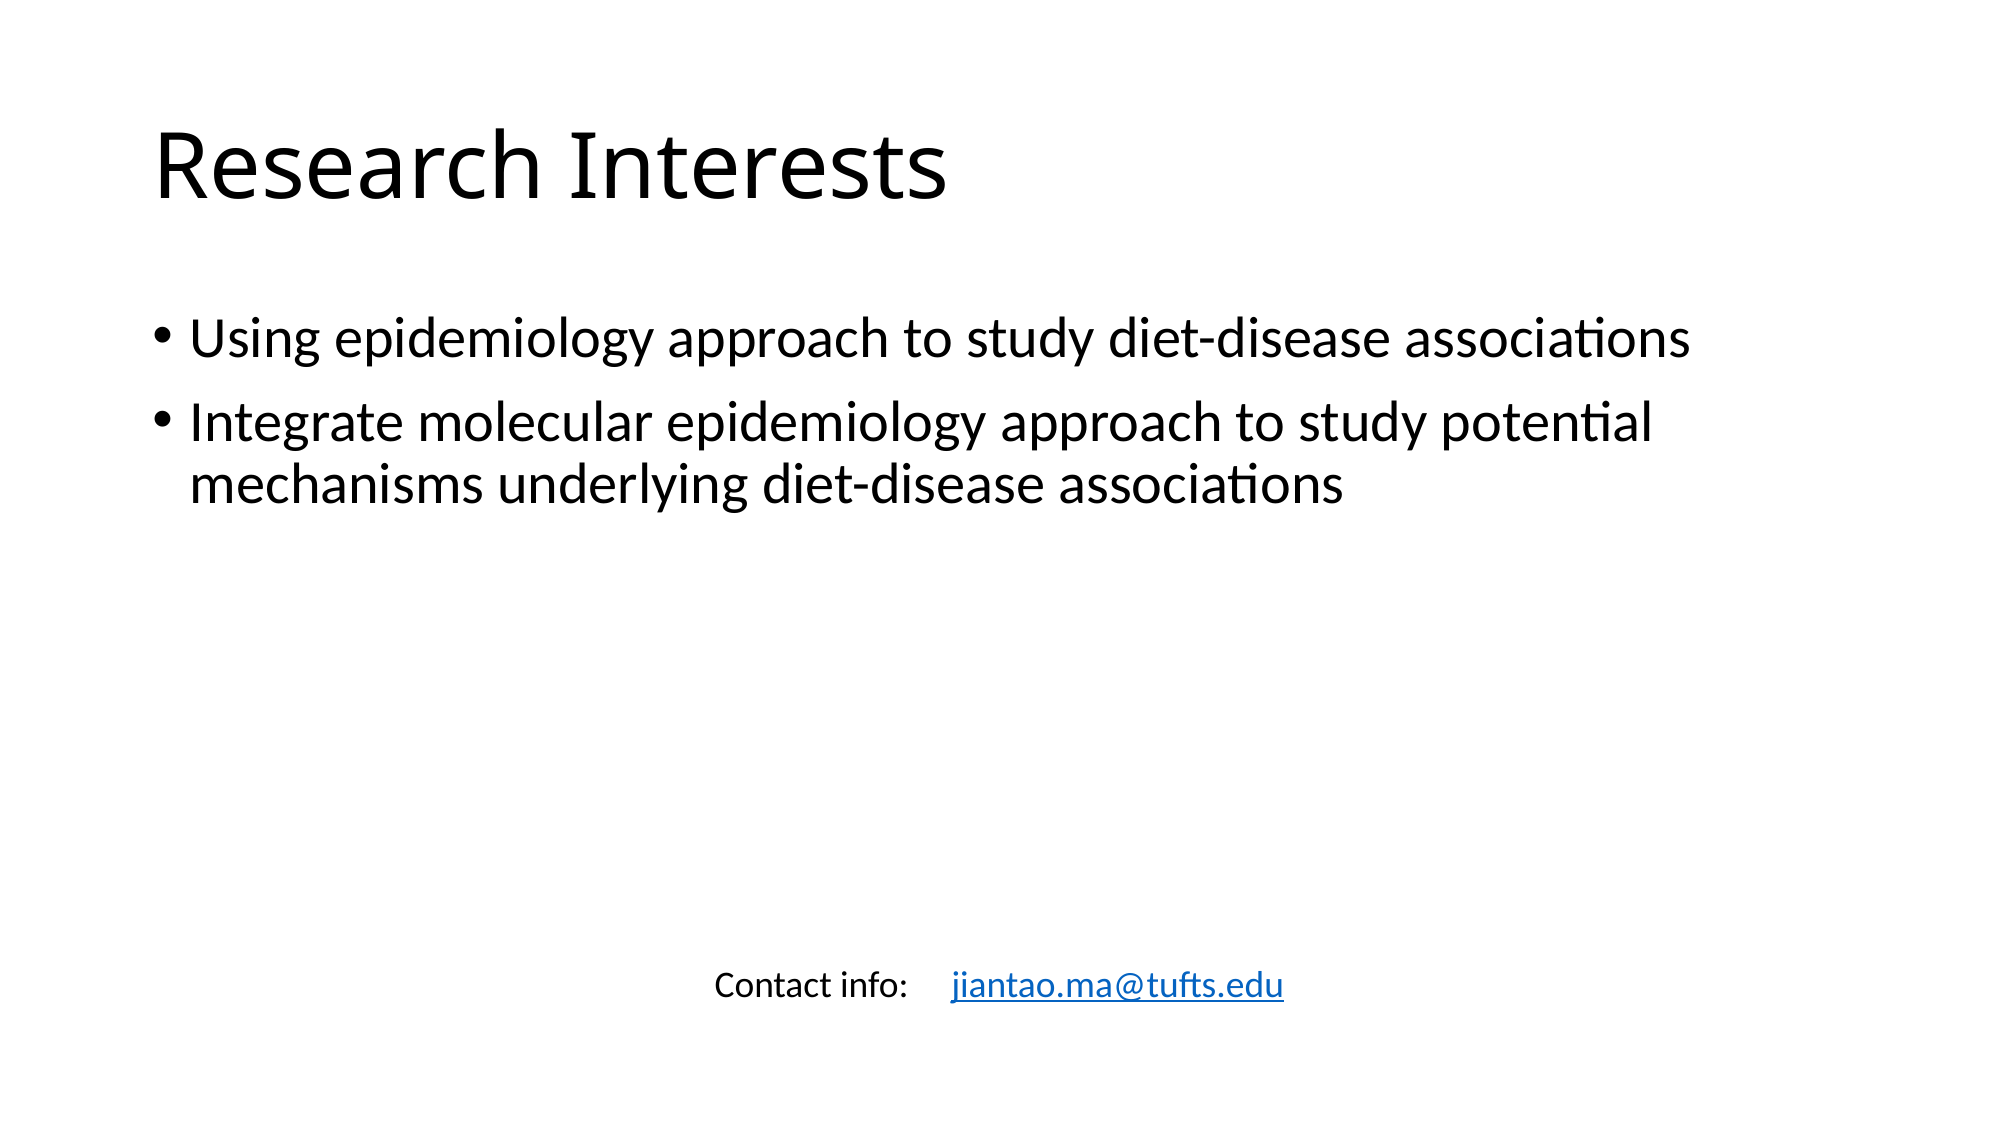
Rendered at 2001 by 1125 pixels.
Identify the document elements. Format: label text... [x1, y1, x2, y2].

list Using epidemiology approach to study diet-disease associations Integrate molecular epidemiology approach to study potential mechanisms underlying diet-disease associations [137, 299, 1863, 1014]
title Research Interests [137, 59, 1863, 278]
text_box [698, 952, 1302, 1014]
